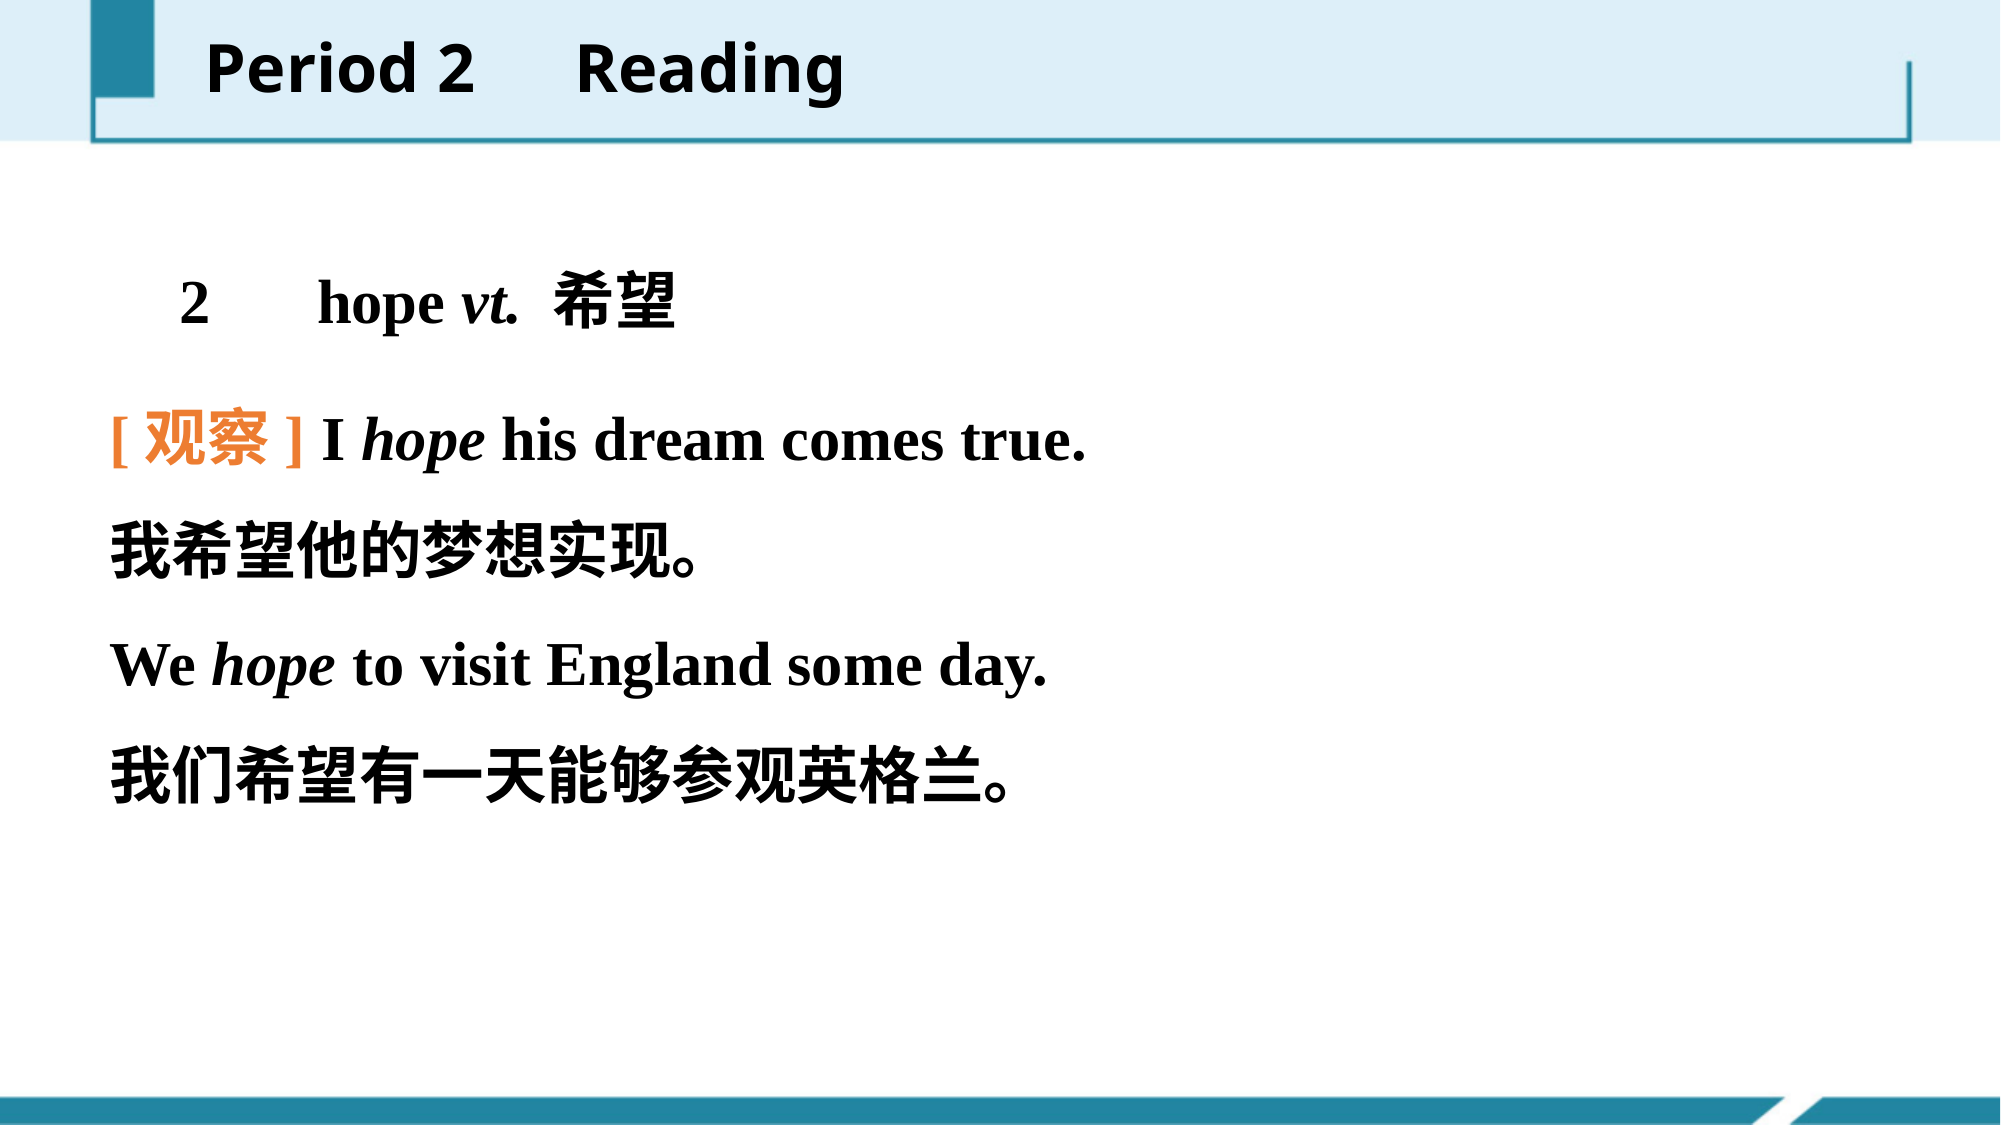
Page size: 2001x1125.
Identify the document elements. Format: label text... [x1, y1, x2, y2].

text_box [观察] I hope his dream comes true. 我希望他的梦想实现。 We hope to visit England some day. 我们希望有一天能够参观英格兰。 [94, 353, 1901, 818]
text_box 2 hope vt. 希望 [87, 216, 1517, 344]
text_box Period 2 Reading [190, 18, 862, 114]
picture [0, 0, 2001, 1125]
